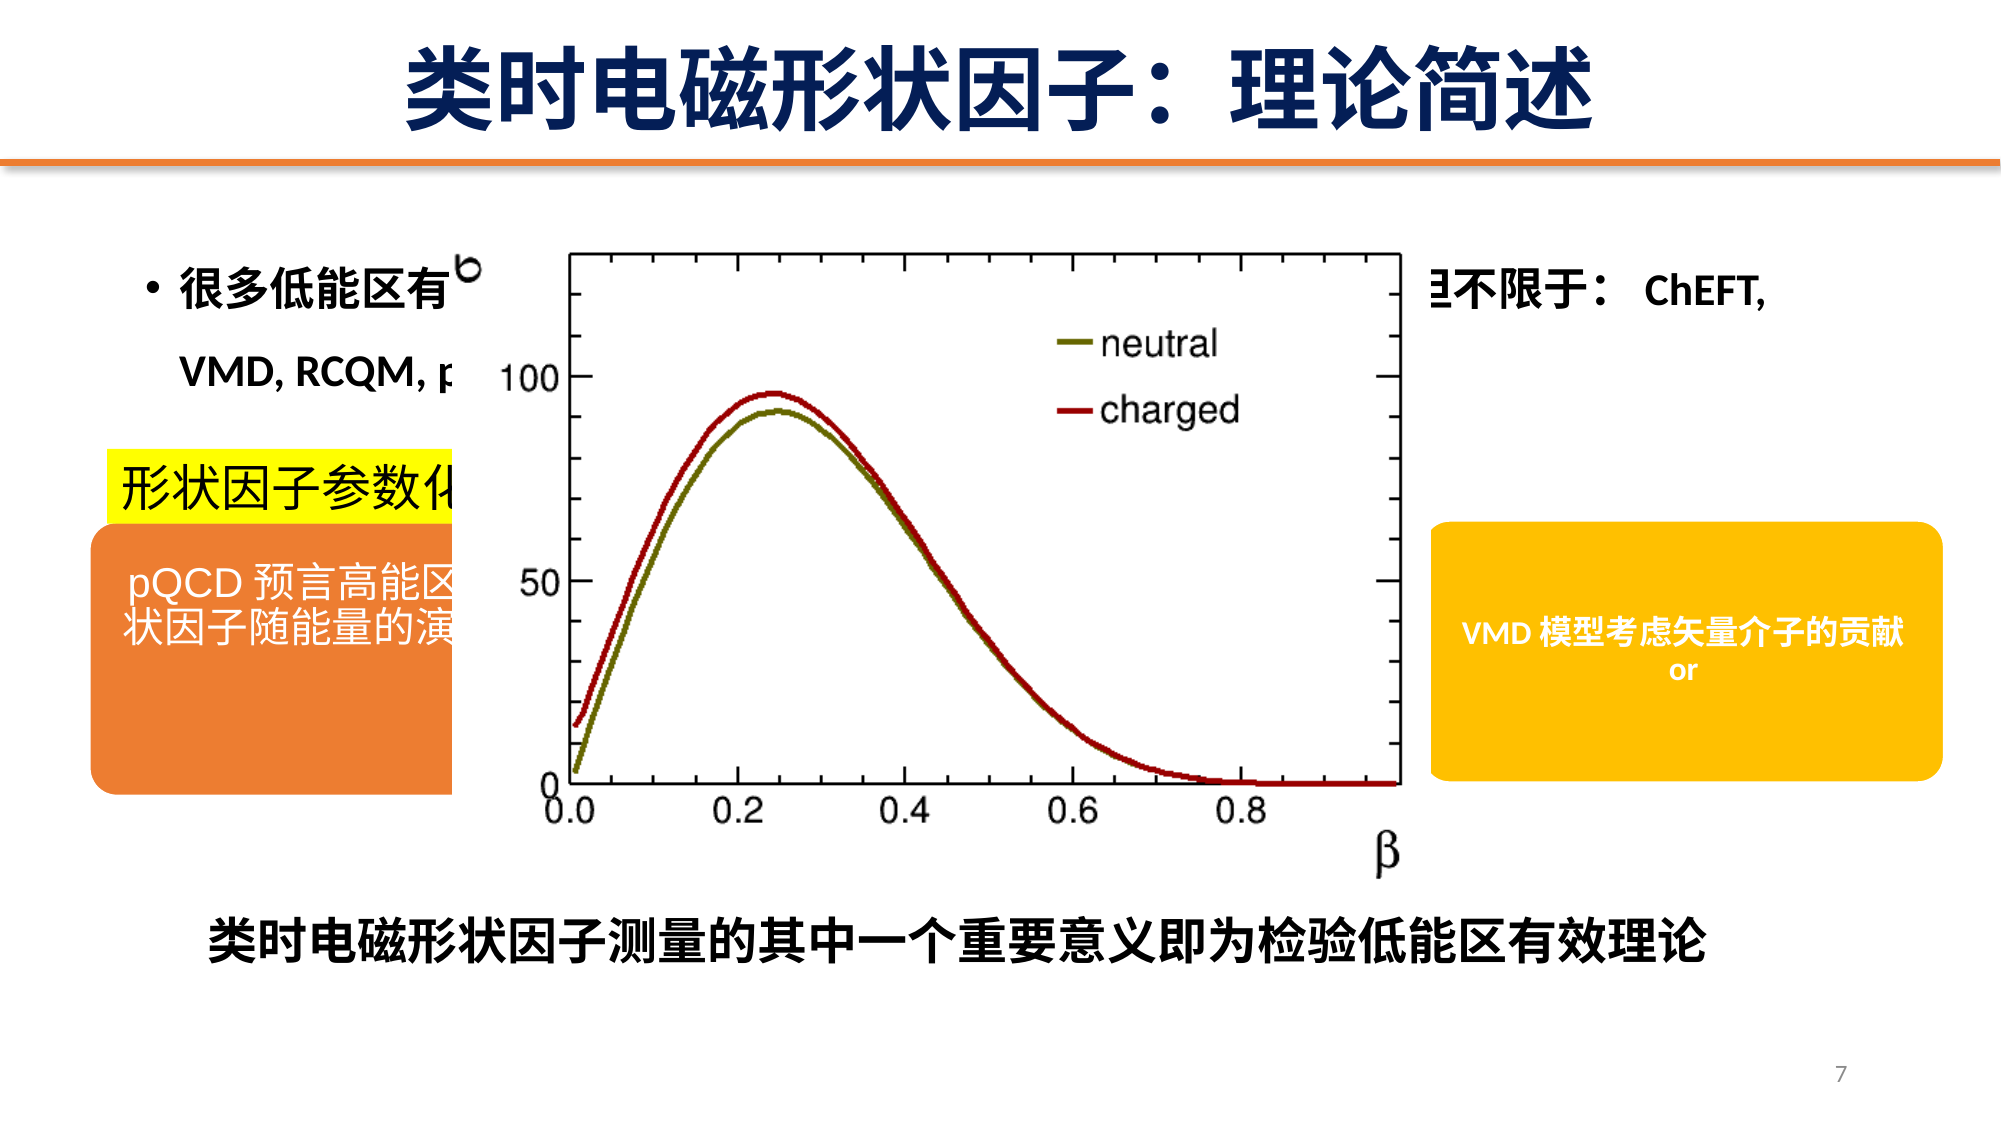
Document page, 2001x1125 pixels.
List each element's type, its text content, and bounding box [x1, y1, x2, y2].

text_box 类时电磁形状因子测量的其中一个重要意义即为检验低能区有效理论 [192, 901, 1723, 977]
list 很多低能区有效理论模型预言了类时空间电磁形状因子，包括但不限于：ChEFT, VMD, RCQM, parton model, pQCD等。 [130, 224, 1897, 405]
slide_number 7 [1412, 1042, 1863, 1103]
text_box 形状因子参数化： [107, 448, 452, 524]
title 类时电磁形状因子：理论简述 [137, 29, 1863, 160]
picture [452, 247, 1431, 892]
